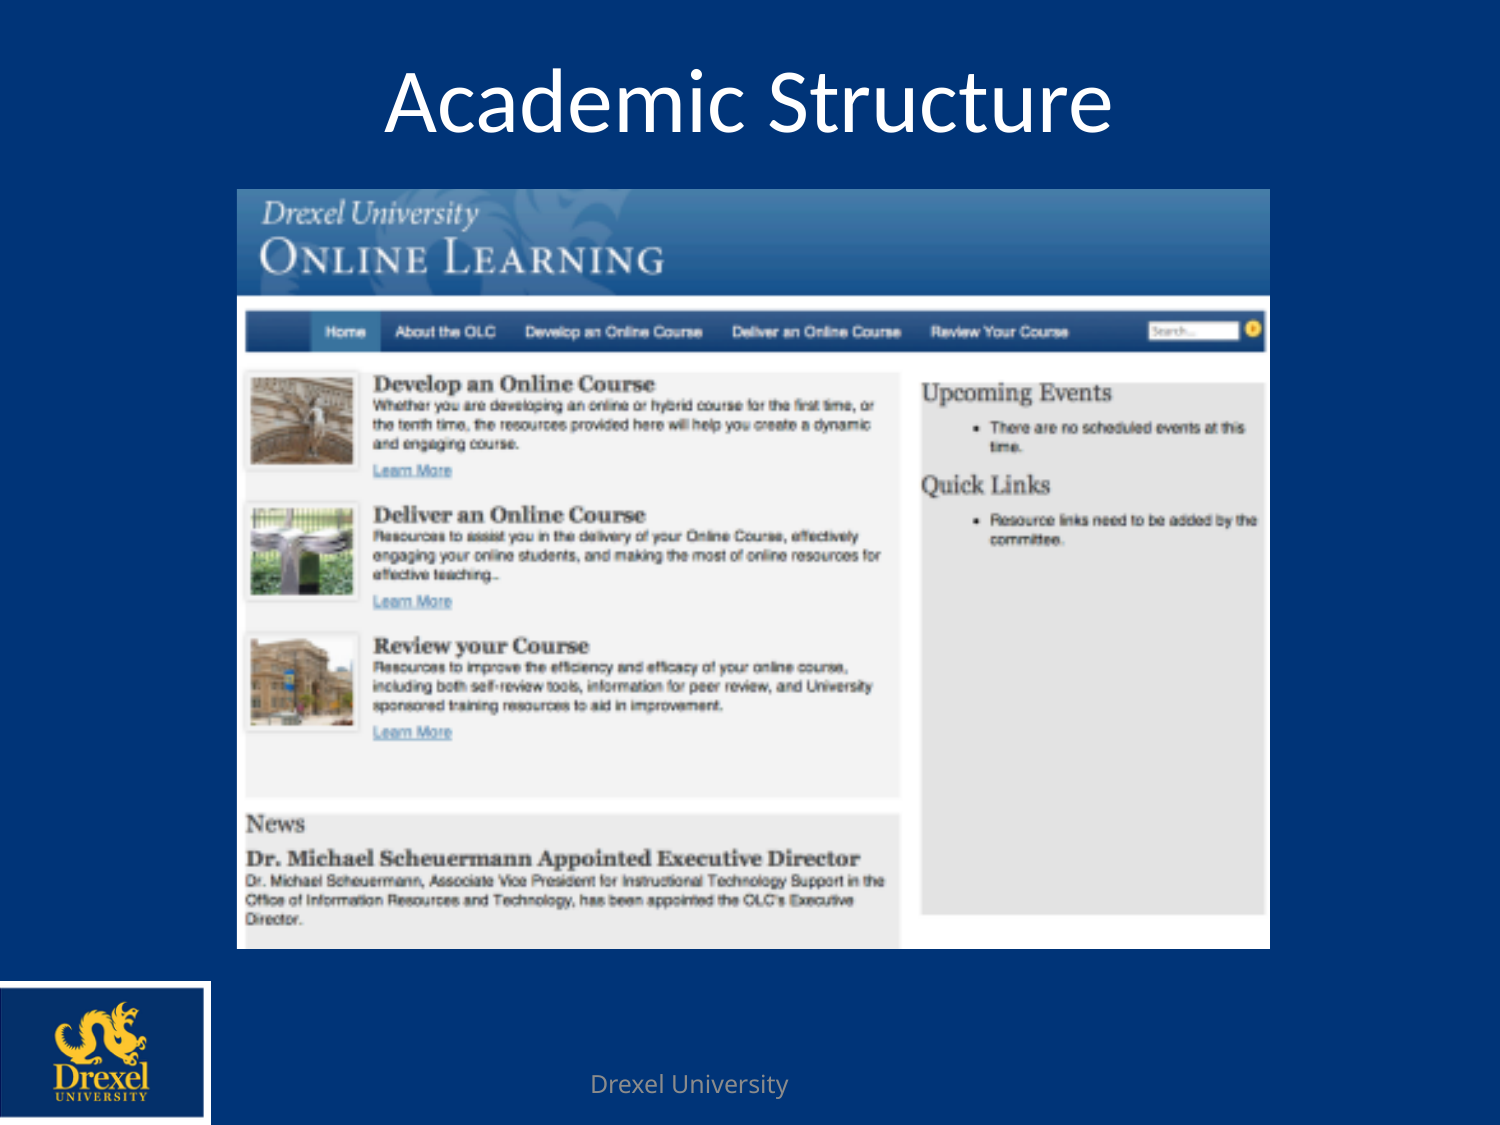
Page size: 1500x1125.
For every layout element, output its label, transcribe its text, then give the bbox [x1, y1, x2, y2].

picture [236, 189, 1271, 949]
slide_number Drexel University [575, 1053, 925, 1113]
picture [0, 980, 211, 1125]
title Academic Structure [75, 2, 1425, 190]
